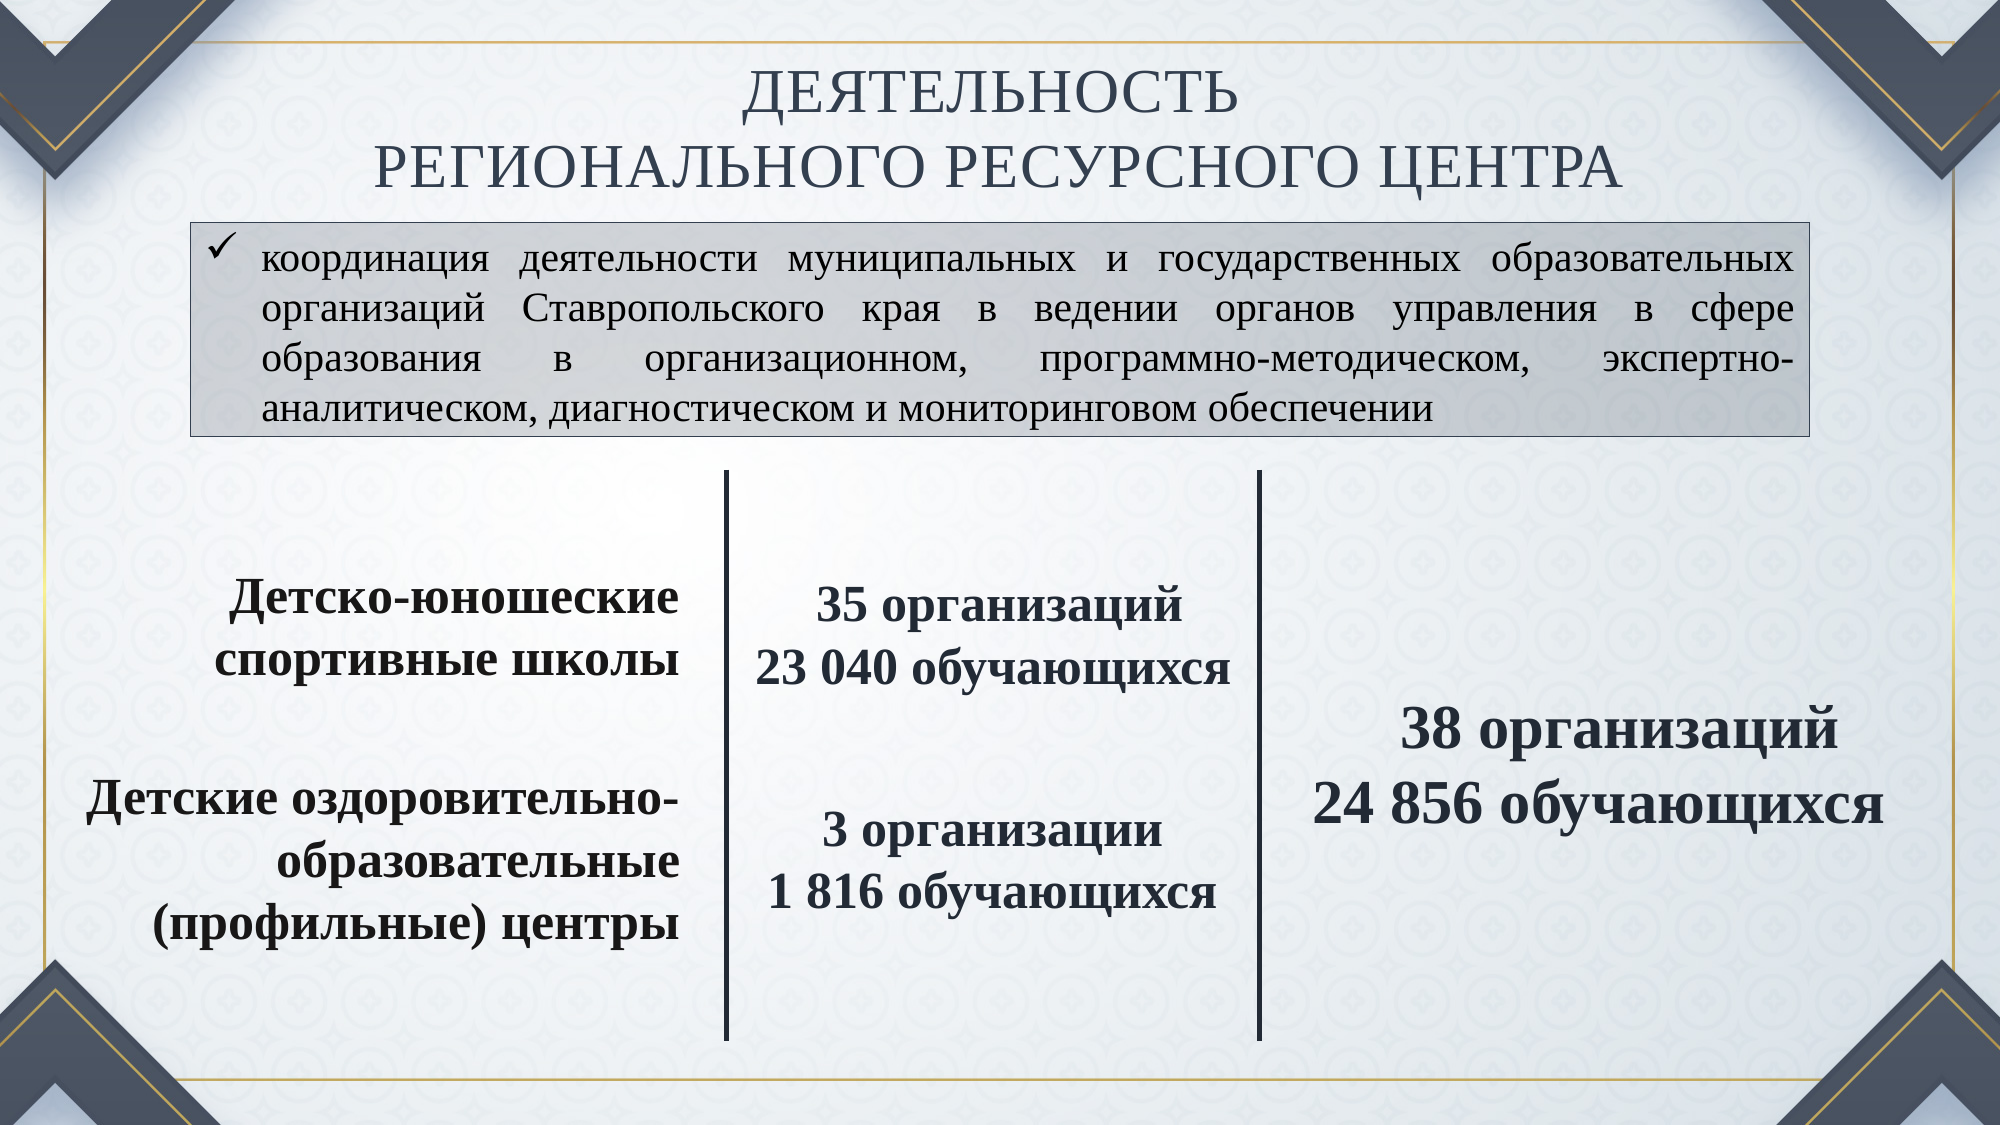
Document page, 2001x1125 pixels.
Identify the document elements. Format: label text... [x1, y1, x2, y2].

text_box 35 организаций 23 040 обучающихся [740, 562, 1259, 703]
picture [0, 0, 2000, 1125]
text_box Детско-юношеские спортивные школы [106, 553, 695, 694]
text_box Детские оздоровительно-образовательные (профильные) центры [57, 755, 695, 958]
text_box координация деятельности муниципальных и государственных образовательных организаций Ставропольского края в ведении органов управления в сфере образования в организационном, программно-методическом, экспертно-аналитическом, диагностическом и мониторинговом обеспечении [190, 222, 1810, 437]
text_box 38 организаций 24 856 обучающихся [1297, 678, 1943, 844]
text_box 3 организации 1 816 обучающихся [727, 786, 1259, 927]
text_box ДЕЯТЕЛЬНОСТЬ РЕГИОНАЛЬНОГО РЕСУРСНОГО ЦЕНТРА [106, 42, 1894, 208]
